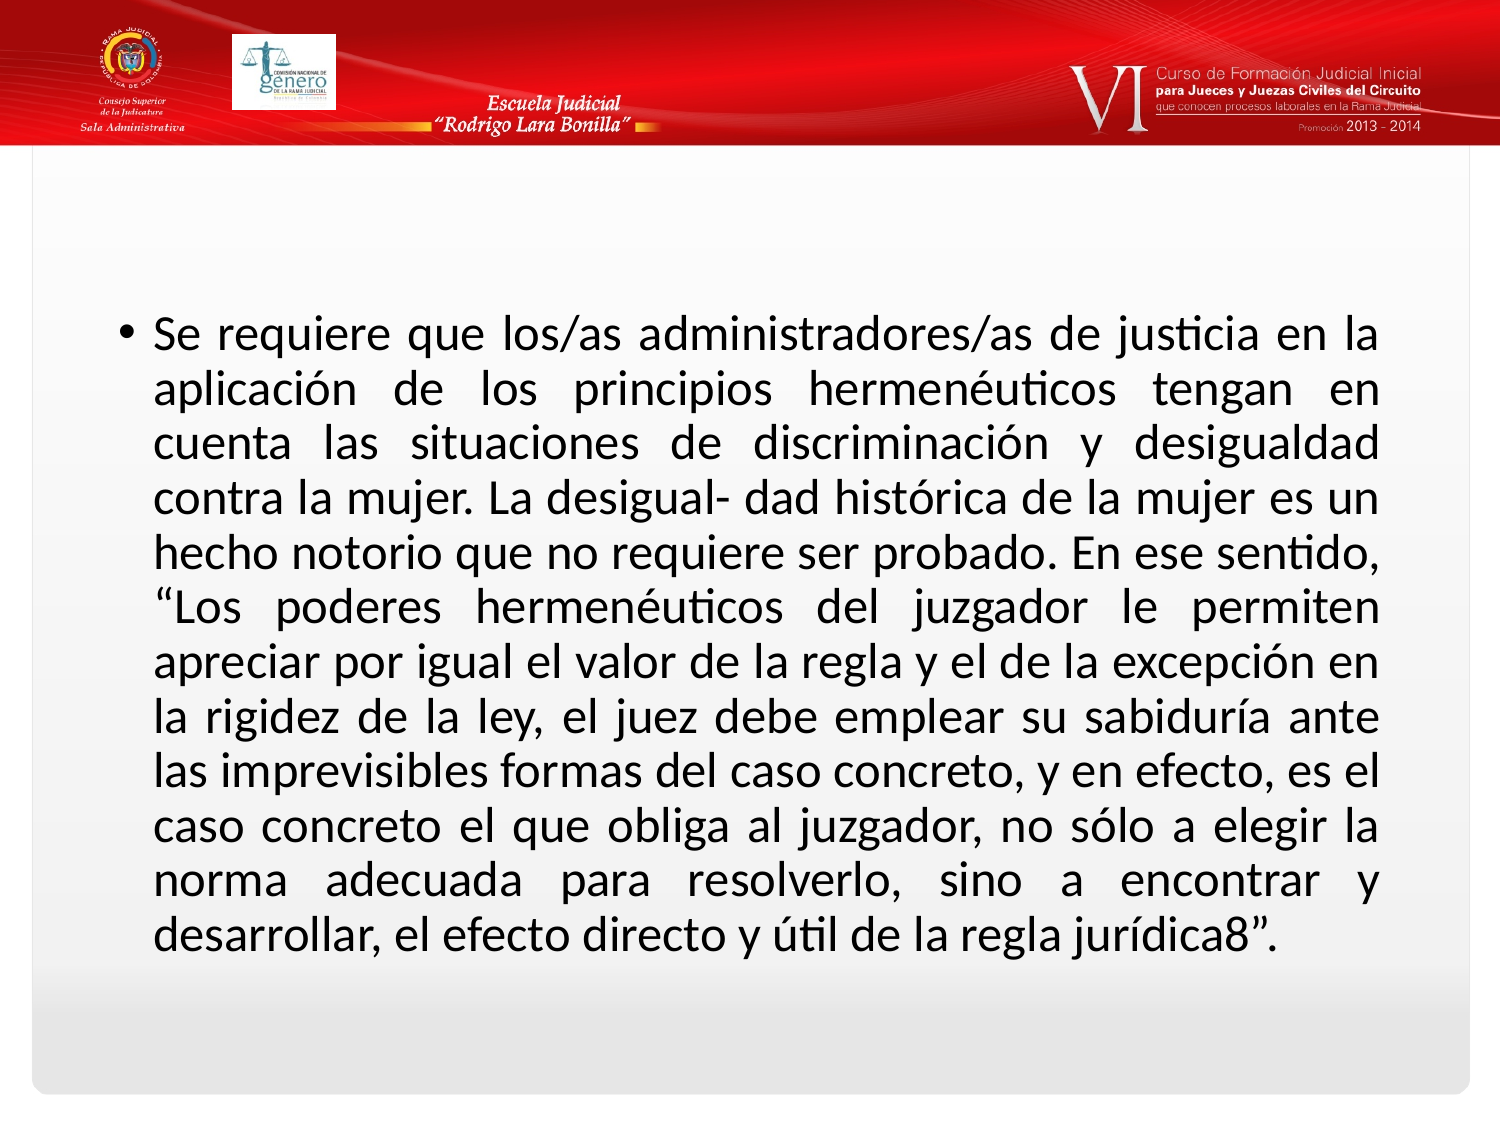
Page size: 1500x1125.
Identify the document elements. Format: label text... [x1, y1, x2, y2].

list Se requiere que los/as administradores/as de justicia en la aplicación de los principios hermenéuticos tengan en cuenta las situaciones de discriminación y desigualdad contra la mujer. La desigual- dad histórica de la mujer es un hecho notorio que no requiere ser probado. En ese sentido, “Los poderes hermenéuticos del juzgador le permiten apreciar por igual el valor de la regla y el de la excepción en la rigidez de la ley, el juez debe emplear su sabiduría ante las imprevisibles formas del caso concreto, y en efecto, es el caso concreto el que obliga al juzgador, no sólo a elegir la norma adecuada para resolverlo, sino a encontrar y desarrollar, el efecto directo y útil de la regla jurídica8”. [103, 299, 1397, 1014]
picture [0, 0, 1500, 1125]
